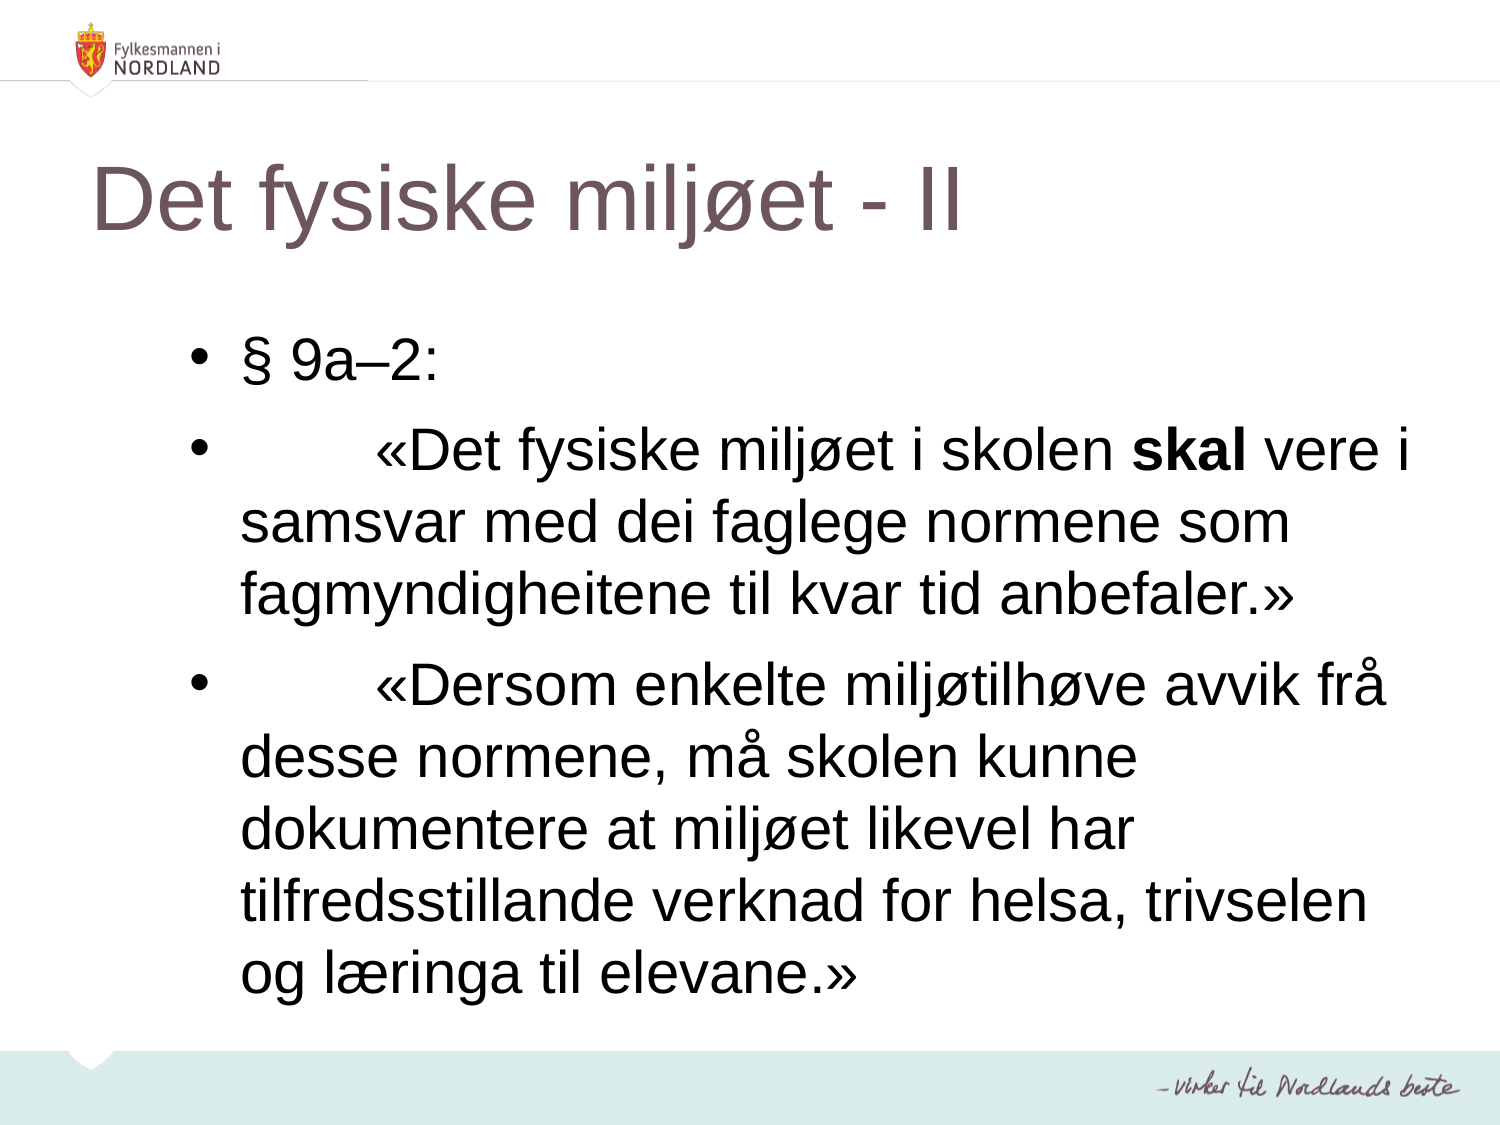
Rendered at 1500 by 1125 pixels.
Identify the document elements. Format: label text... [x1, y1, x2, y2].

picture [0, 1043, 1500, 1125]
list § 9a–2: «Det fysiske miljøet i skolen skal vere i samsvar med dei faglege normene som fagmyndigheitene til kvar tid anbefaler.» «Dersom enkelte miljøtilhøve avvik frå desse normene, må skolen kunne dokumentere at miljøet likevel har tilfredsstillande verknad for helsa, trivselen og læringa til elevane.» [174, 312, 1437, 1063]
picture [0, 0, 1500, 108]
title Det fysiske miljøet - II [75, 127, 1425, 260]
